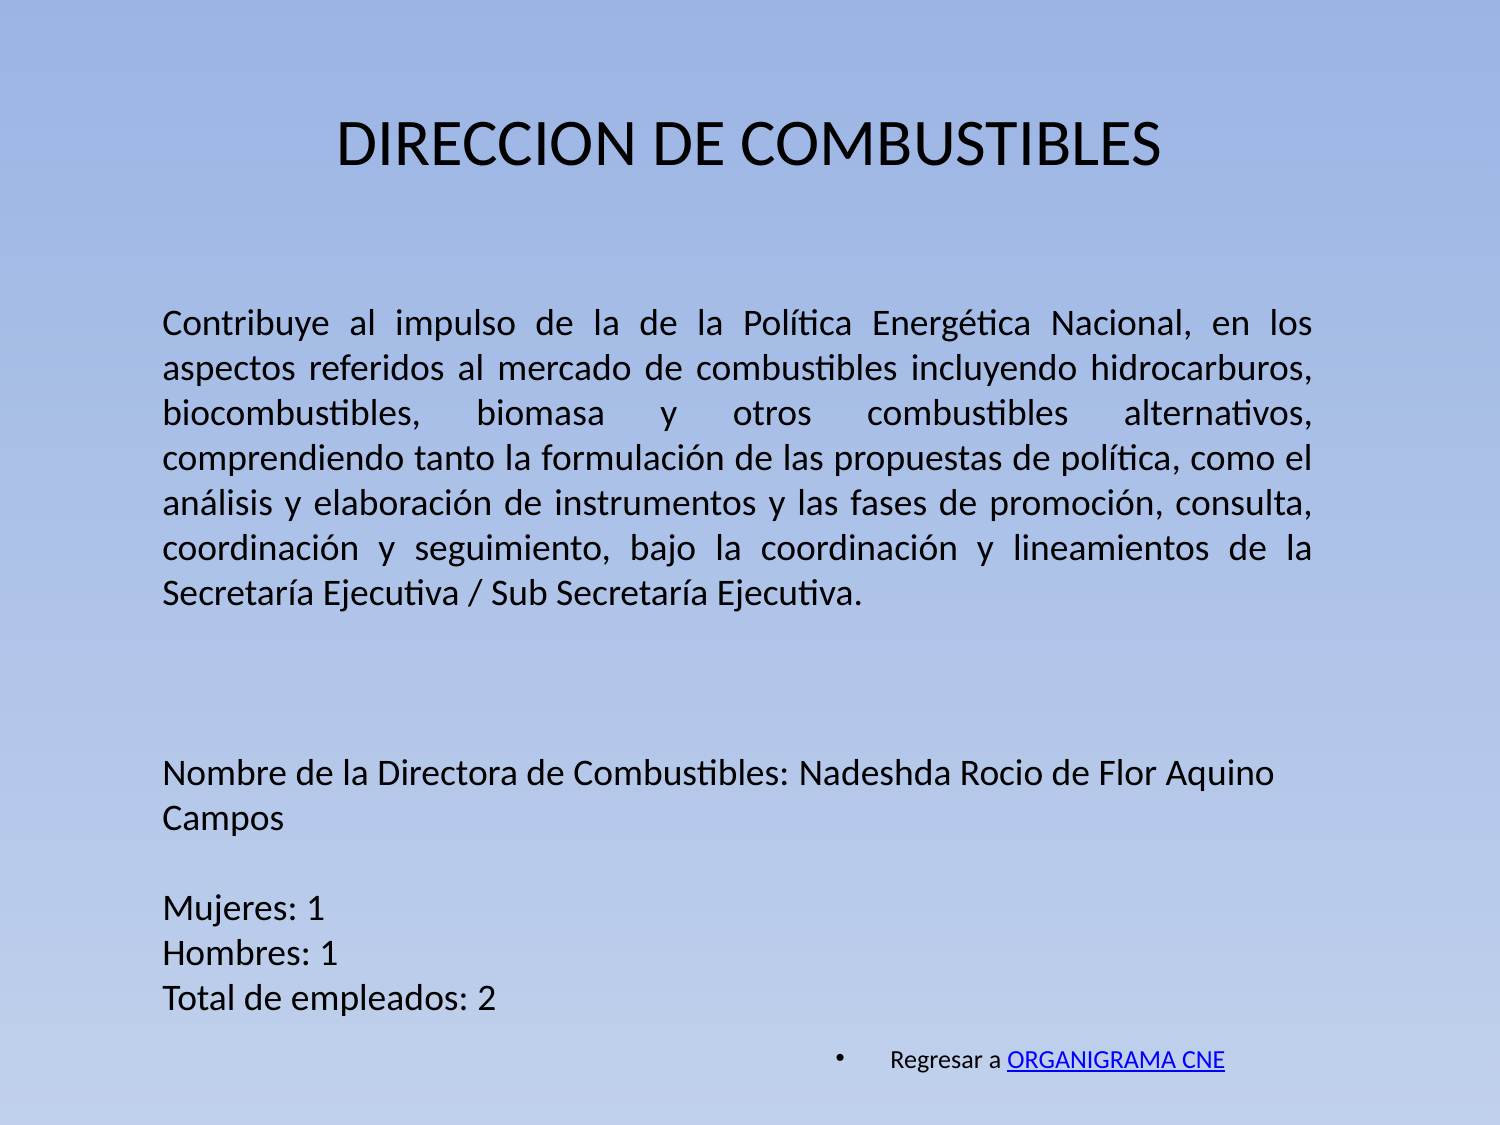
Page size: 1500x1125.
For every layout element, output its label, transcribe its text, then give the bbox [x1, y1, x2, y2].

title DIRECCION DE COMBUSTIBLES [75, 45, 1425, 233]
text_box Contribuye al impulso de la de la Política Energética Nacional, en los aspectos referidos al mercado de combustibles incluyendo hidrocarburos, biocombustibles, biomasa y otros combustibles alternativos, comprendiendo tanto la formulación de las propuestas de política, como el análisis y elaboración de instrumentos y las fases de promoción, consulta, coordinación y seguimiento, bajo la coordinación y lineamientos de la Secretaría Ejecutiva / Sub Secretaría Ejecutiva. Nombre de la Directora de Combustibles: Nadeshda Rocio de Flor Aquino Campos Mujeres: 1 Hombres: 1 Total de empleados: 2 [147, 290, 1329, 1116]
text_box Regresar a ORGANIGRAMA CNE [820, 1034, 1282, 1083]
